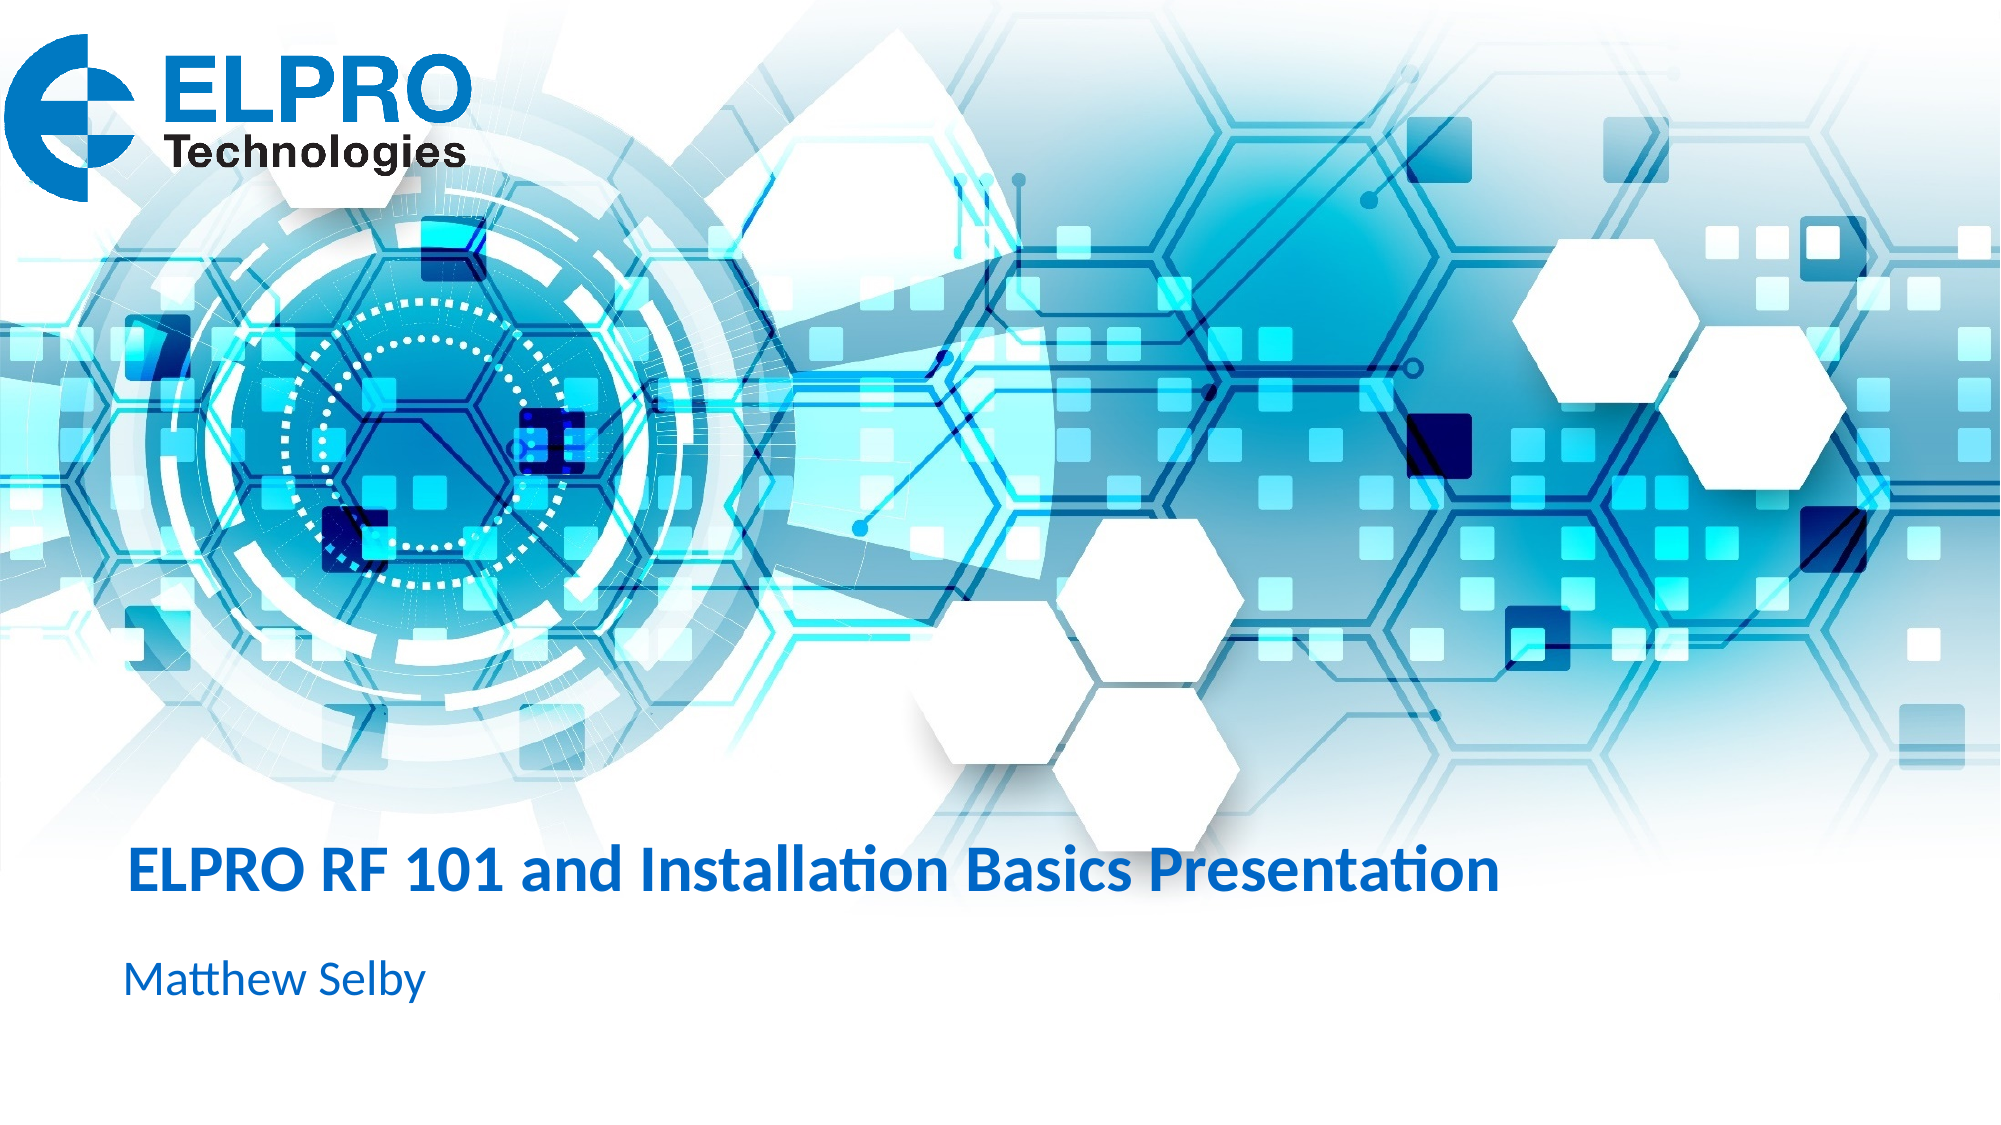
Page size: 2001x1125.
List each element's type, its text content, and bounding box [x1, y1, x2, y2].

subtitle Matthew Selby [107, 931, 1425, 1100]
title ELPRO RF 101 and Installation Basics Presentation [112, 813, 1846, 925]
picture [0, 0, 2000, 1025]
